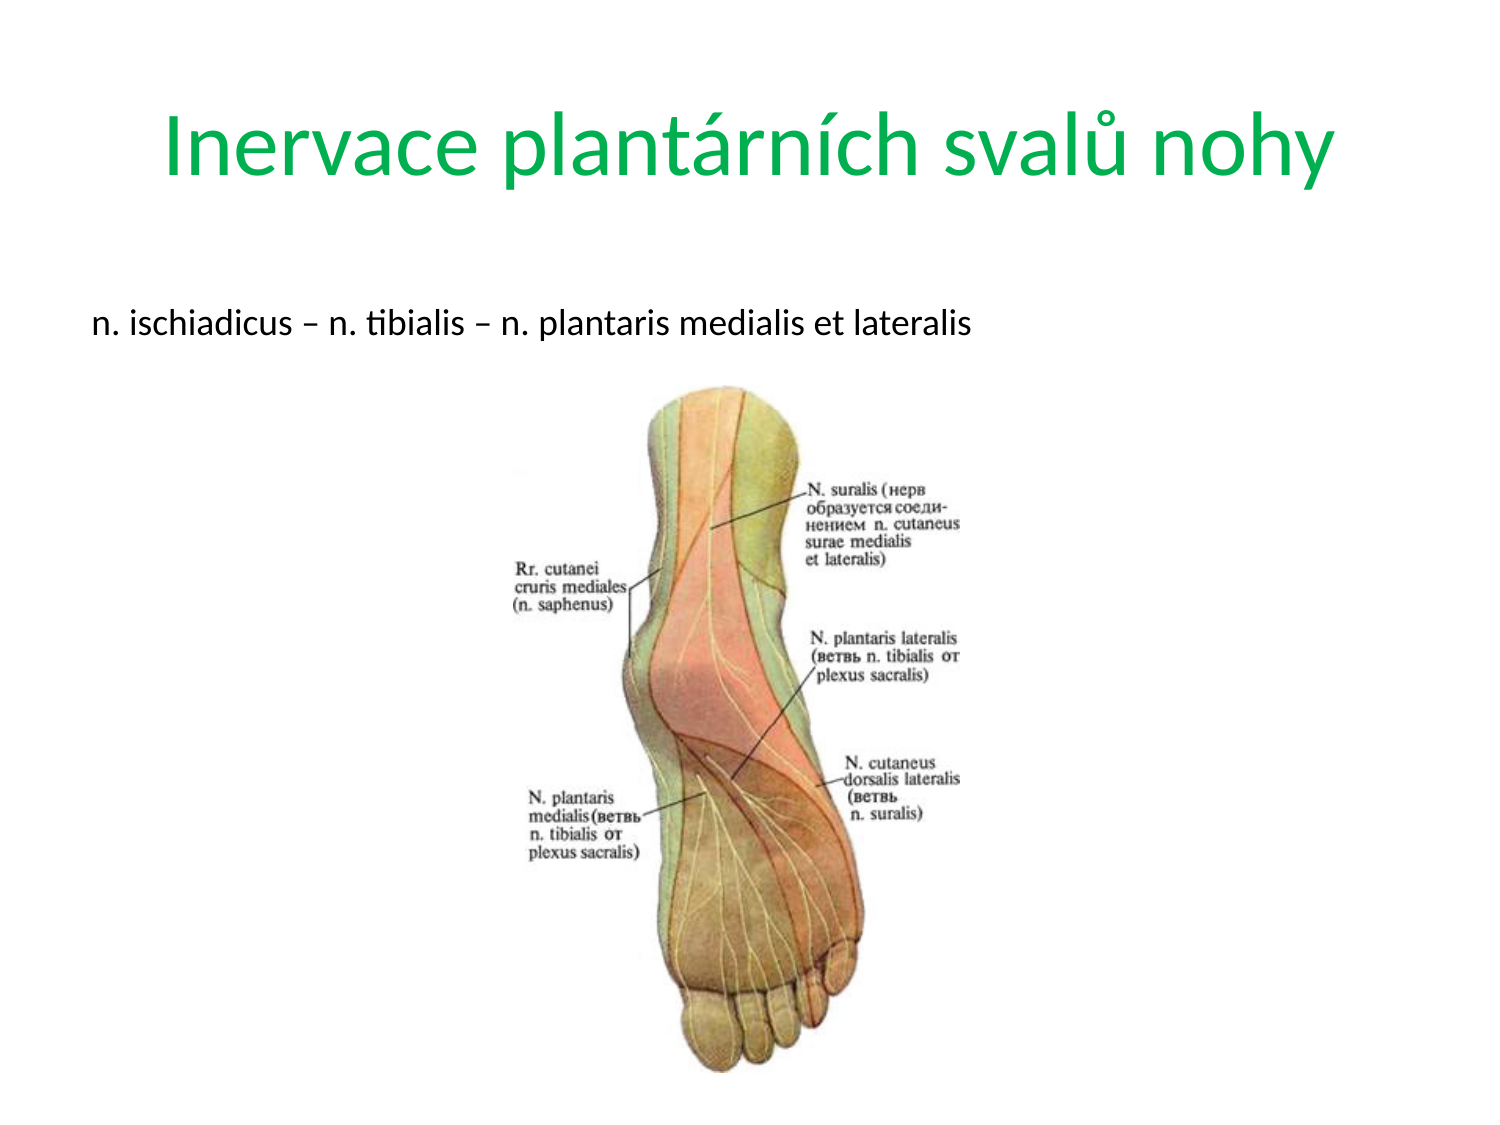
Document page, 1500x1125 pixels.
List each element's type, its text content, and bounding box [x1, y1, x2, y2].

title Inervace plantárních svalů nohy [75, 45, 1425, 233]
text_box n. ischiadicus – n. tibialis – n. plantaris medialis et lateralis [76, 290, 1034, 351]
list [513, 385, 960, 1074]
